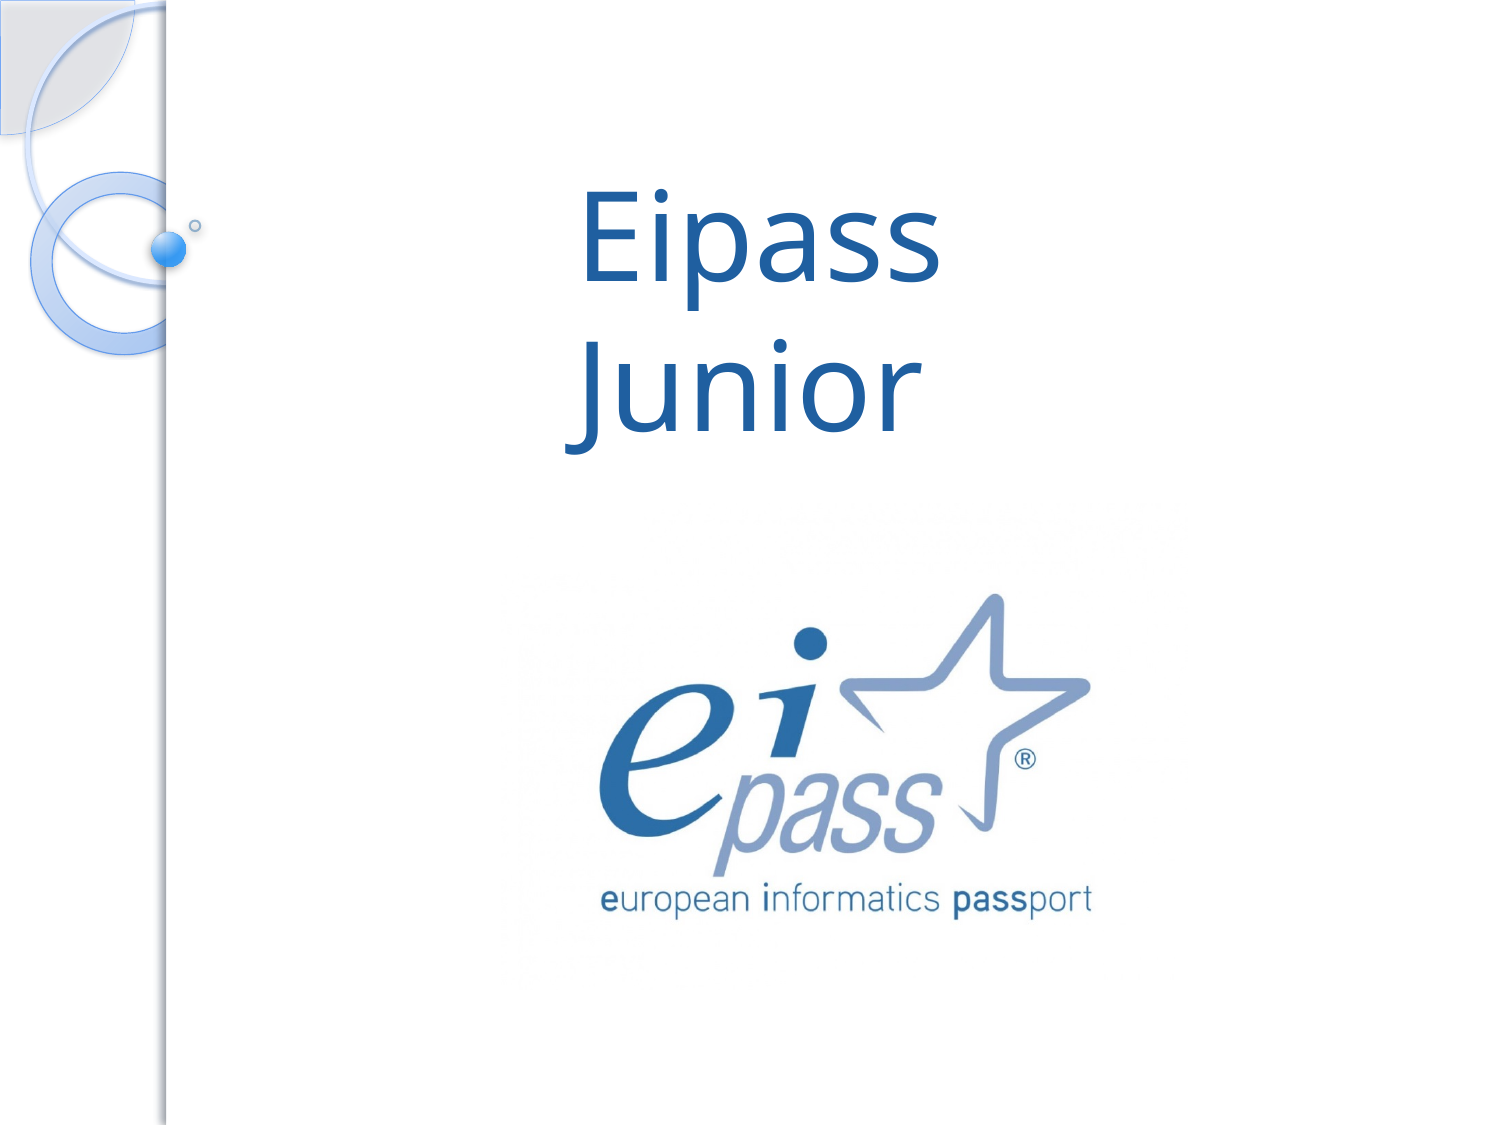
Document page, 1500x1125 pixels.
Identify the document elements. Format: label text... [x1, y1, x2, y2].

text_box Eipass Junior [561, 148, 1235, 464]
picture [501, 503, 1188, 990]
